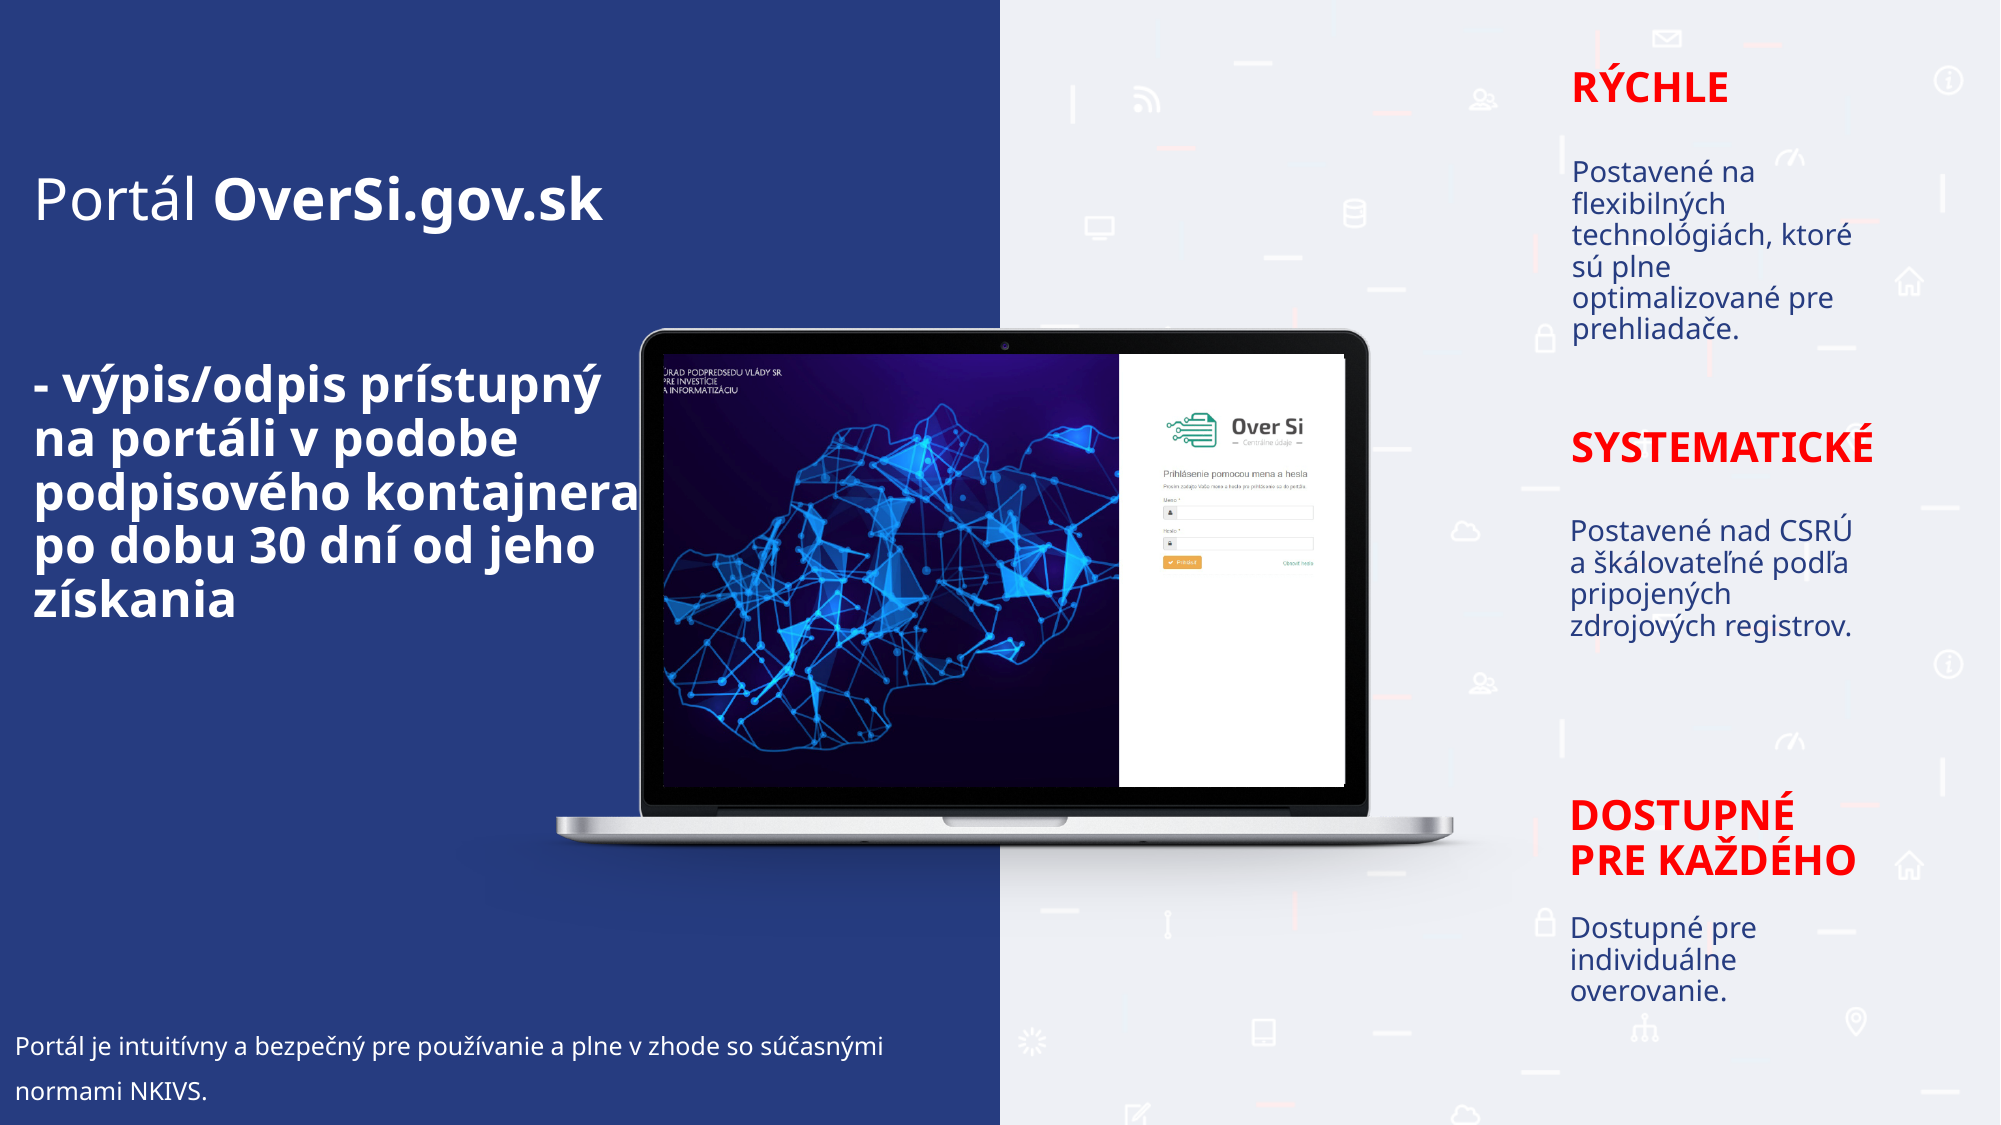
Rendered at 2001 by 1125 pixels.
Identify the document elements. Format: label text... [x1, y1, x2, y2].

list Dostupné pre individuálne overovanie. [1554, 906, 1877, 1094]
list SYSTEMATICKÉ [1557, 418, 1912, 529]
picture [455, 0, 2000, 1125]
list Postavené na flexibilných technológiách, ktoré sú plne optimalizované pre prehliadače. [1557, 150, 1899, 338]
list Postavené nad CSRÚ a škálovateľné podľa pripojených zdrojových registrov. [1554, 509, 1877, 697]
list DOSTUPNÉ PRE KAŽDÉHO [1554, 787, 1899, 897]
list RÝCHLE [1557, 59, 1881, 150]
list Portál je intuitívny a bezpečný pre používanie a plne v zhode so súčasnými normami NKIVS. [0, 1008, 987, 1125]
title Portál OverSi.gov.sk - výpis/odpis prístupný na portáli v podobe podpisového kontajnera po dobu 30 dní od jeho získania [19, 36, 987, 878]
